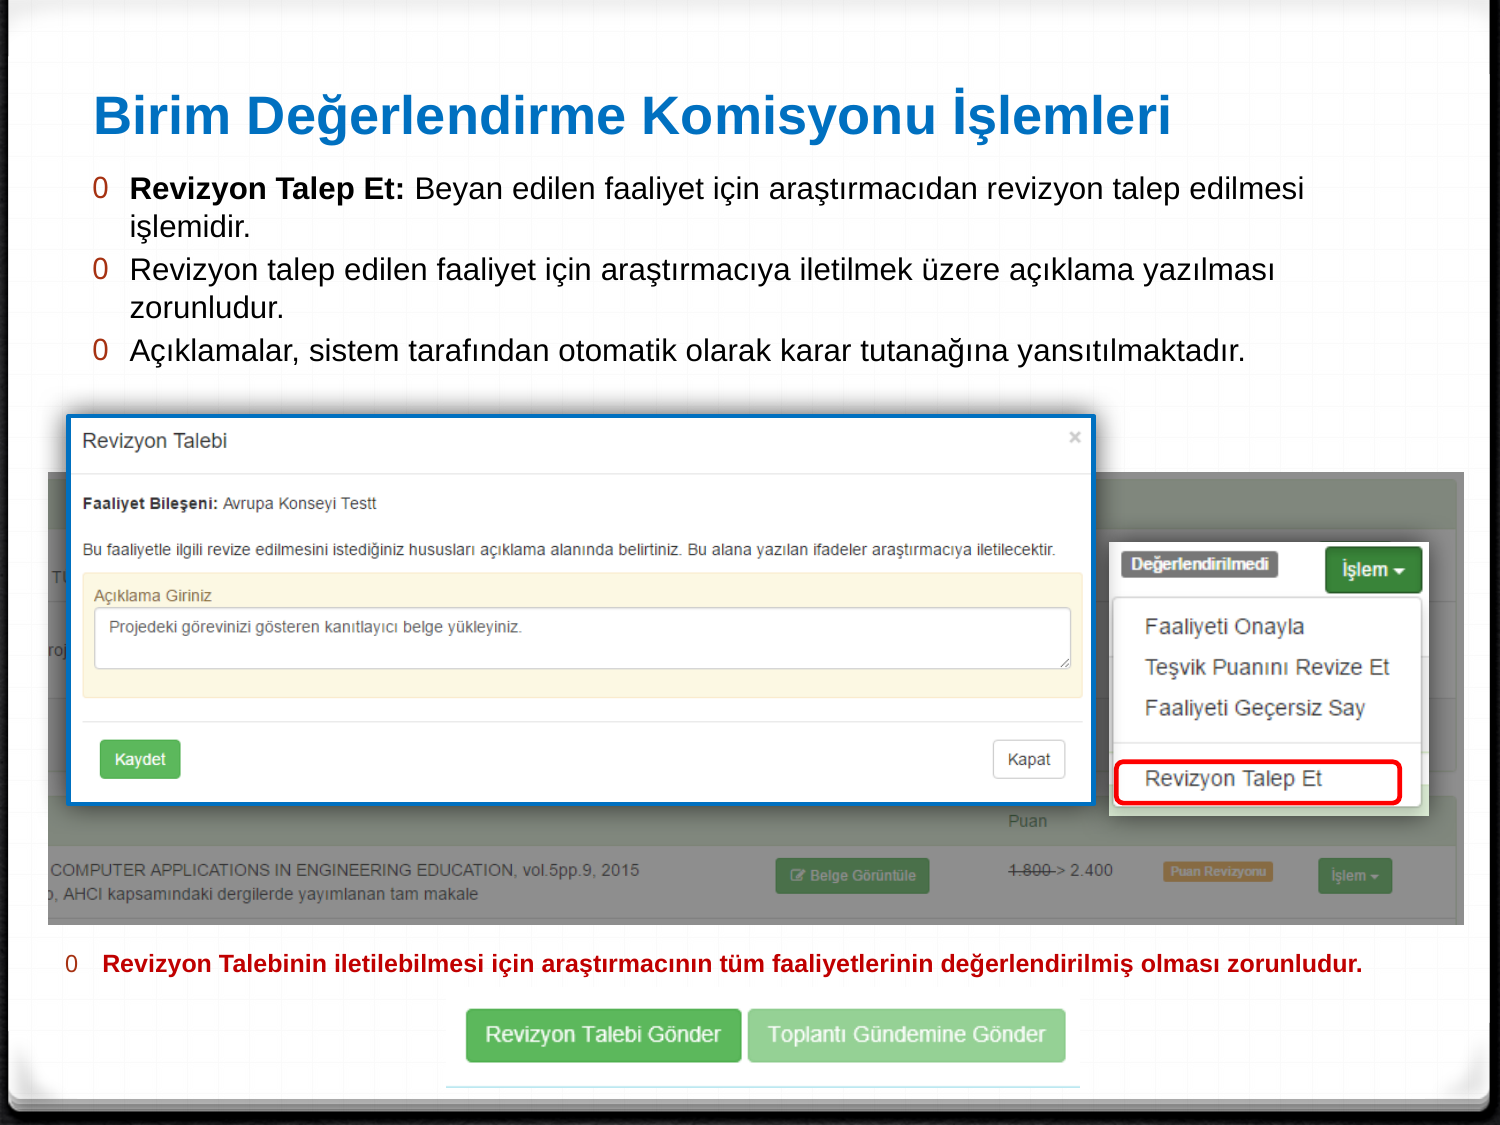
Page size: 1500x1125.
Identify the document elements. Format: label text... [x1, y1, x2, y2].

text_box Birim Değerlendirme Komisyonu İşlemleri [93, 42, 1432, 146]
picture [0, 0, 1500, 1125]
text_box Revizyon Talebinin iletilebilmesi için araştırmacının tüm faaliyetlerinin değerlendirilmiş olması zorunludur. [49, 940, 1400, 995]
text_box Revizyon Talep Et: Beyan edilen faaliyet için araştırmacıdan revizyon talep edilmesi işlemidir. Revizyon talep edilen faaliyet için araştırmacıya iletilmek üzere açıklama yazılması zorunludur. Açıklamalar, sistem tarafından otomatik olarak karar tutanağına yansıtılmaktadır. [77, 160, 1428, 421]
